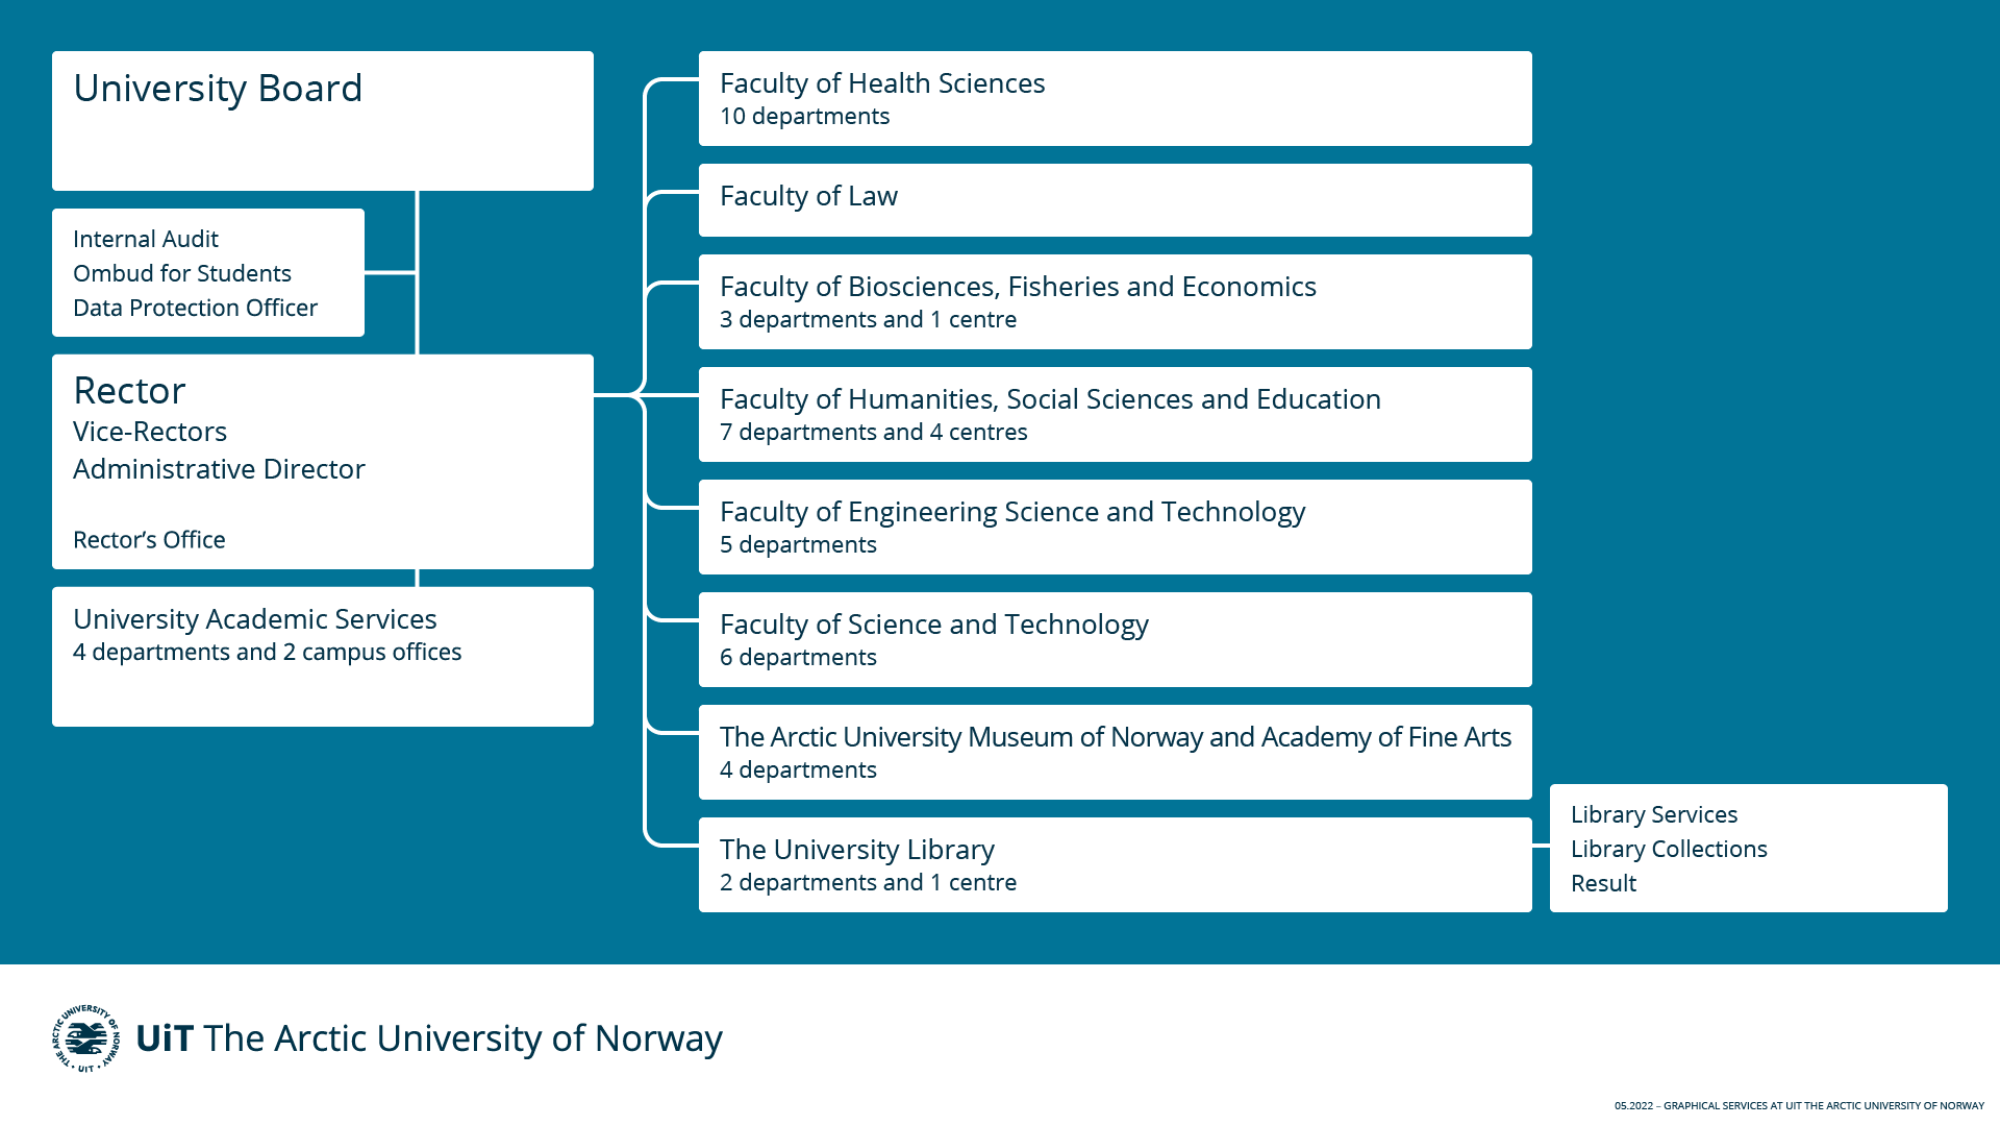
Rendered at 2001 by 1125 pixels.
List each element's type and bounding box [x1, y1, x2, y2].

picture [0, 965, 2000, 1125]
picture [53, 52, 1947, 912]
